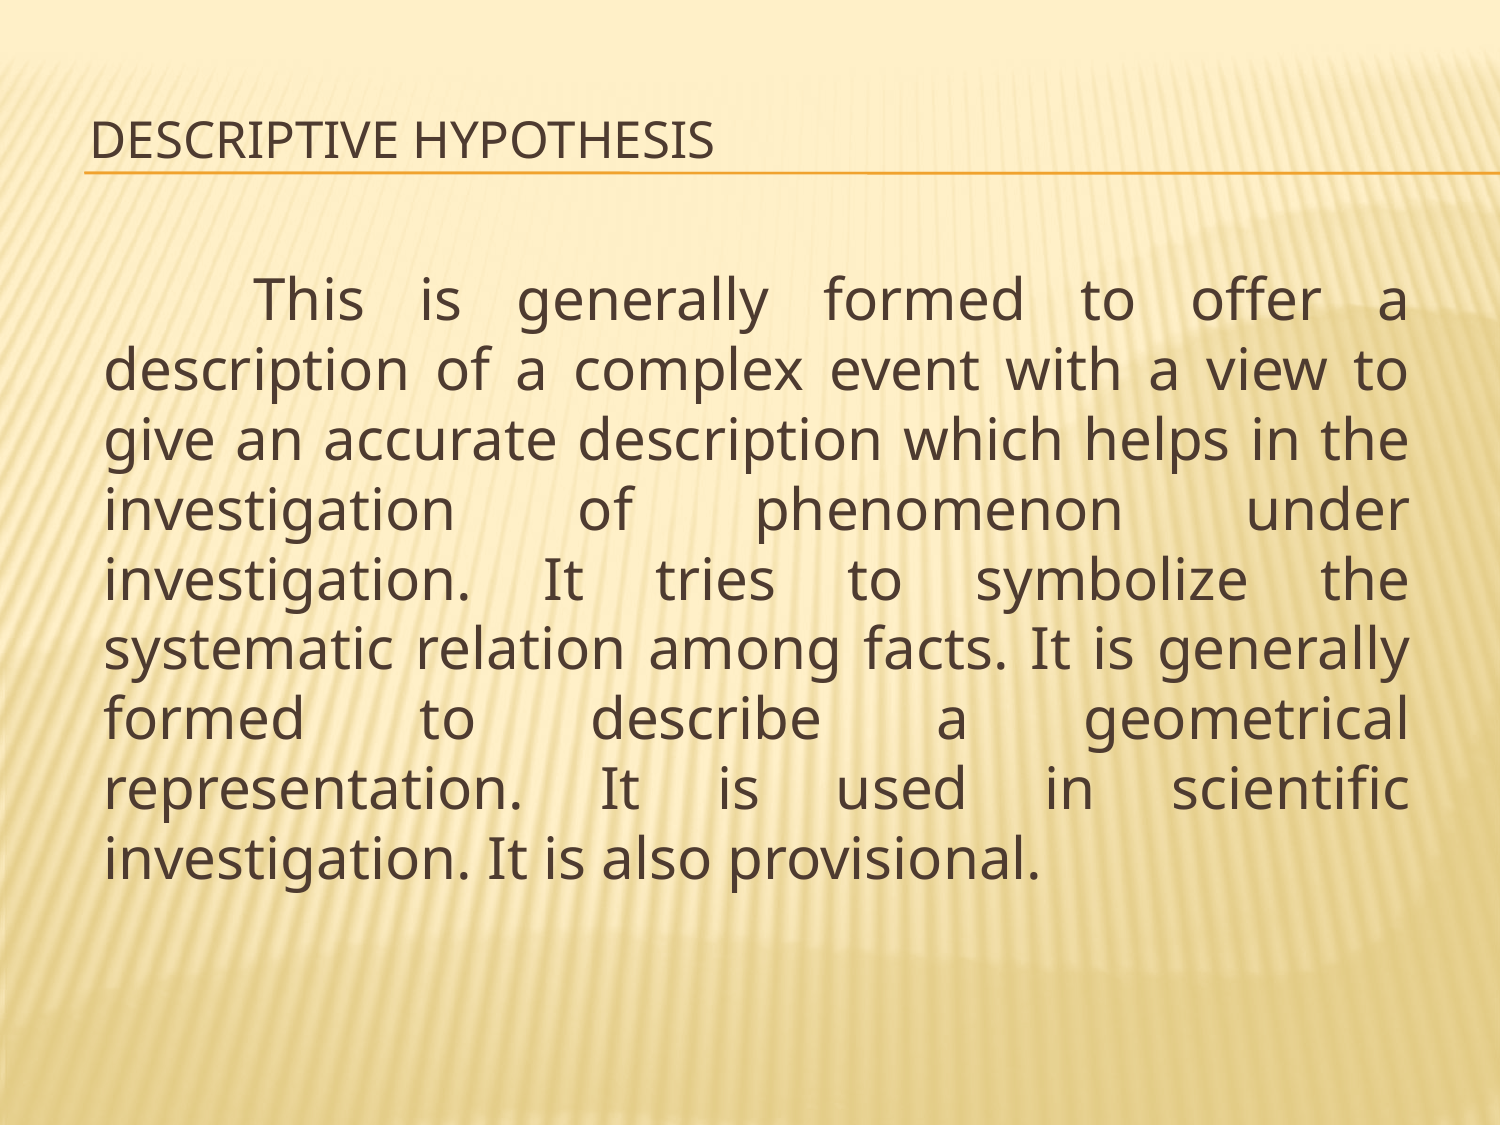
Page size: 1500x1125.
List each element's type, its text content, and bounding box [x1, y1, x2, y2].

list This is generally formed to offer a description of a complex event with a view to give an accurate description which helps in the investigation of phenomenon under investigation. It tries to symbolize the systematic relation among facts. It is generally formed to describe a geometrical representation. It is used in scientific investigation. It is also provisional. [50, 254, 1425, 998]
title DESCRIPTIVE HYPOTHESIS [75, 99, 1500, 238]
